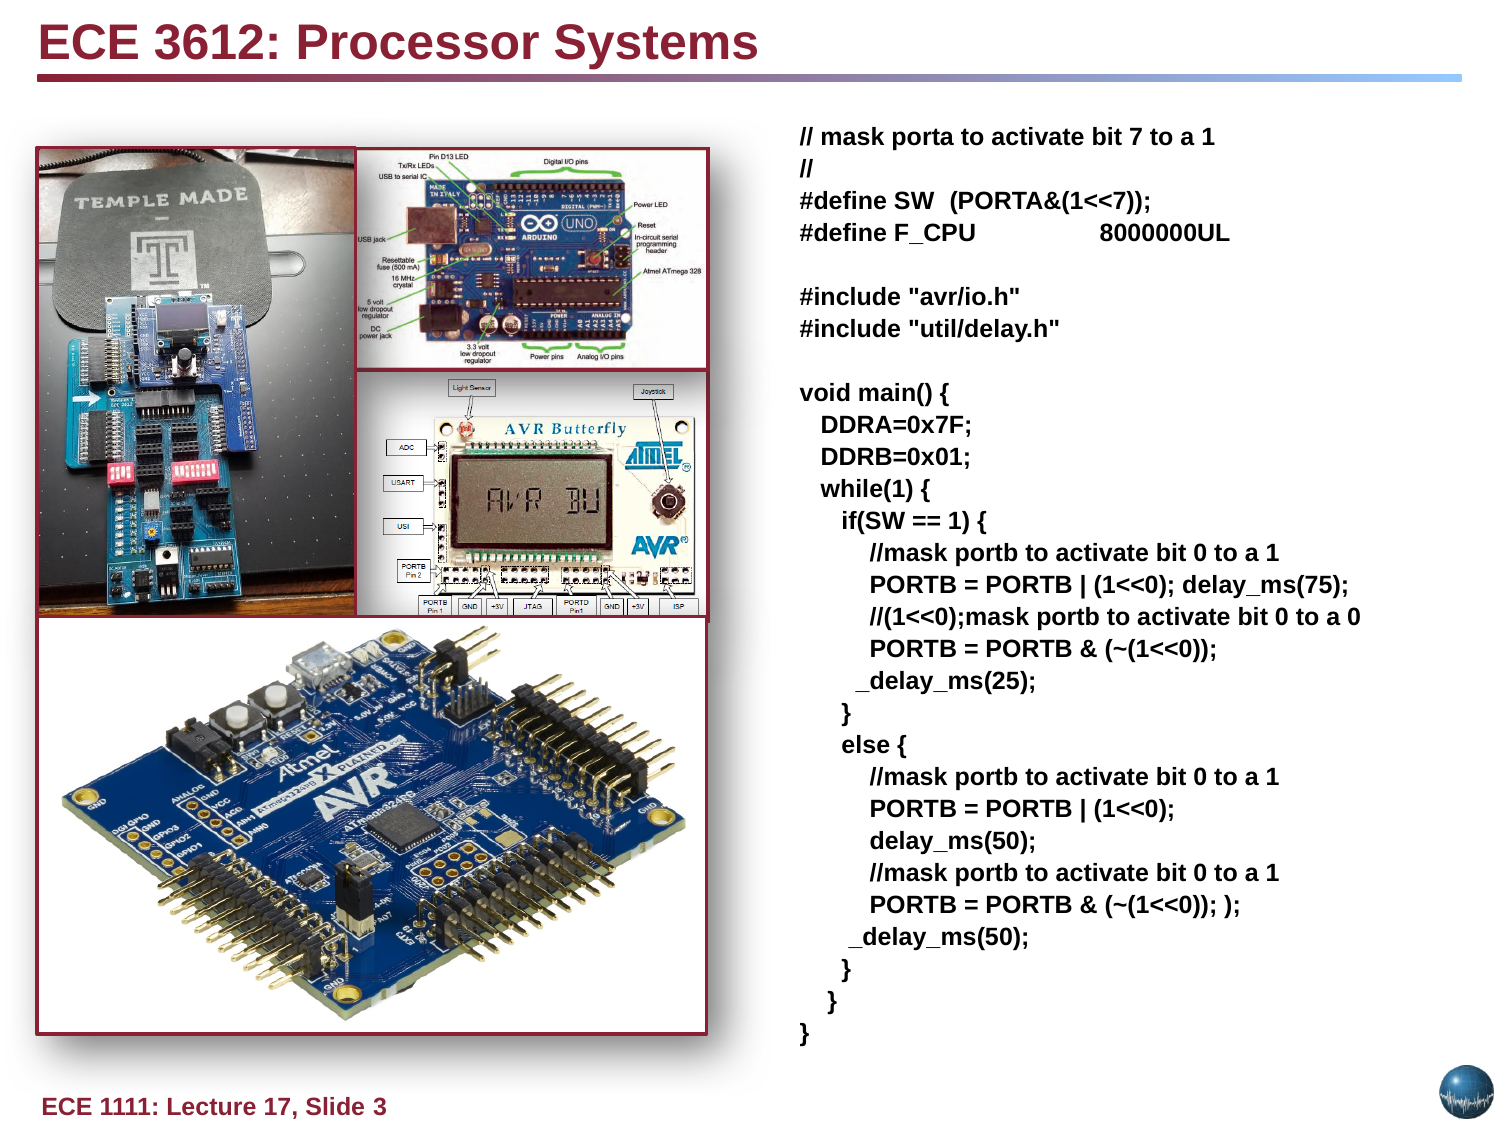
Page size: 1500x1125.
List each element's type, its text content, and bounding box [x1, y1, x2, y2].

picture [1439, 1065, 1494, 1119]
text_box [38, 149, 707, 1033]
text_box // mask porta to activate bit 7 to a 1 // #define SW (PORTA&(1<<7)); #define F_CPU 8000000UL #include "avr/io.h" #include "util/delay.h" void main() { DDRA=0x7F; DDRB=0x01; while(1) { if(SW == 1) { //mask portb to activate bit 0 to a 1 PORTB = PORTB | (1<<0); delay_ms(75); //(1<<0);mask portb to activate bit 0 to a 0 PORTB = PORTB & (~(1<<0)); _delay_ms(25); } else { //mask portb to activate bit 0 to a 1 PORTB = PORTB | (1<<0); delay_ms(50); //mask portb to activate bit 0 to a 1 PORTB = PORTB & (~(1<<0)); ); _delay_ms(50); } } } [799, 118, 1416, 1065]
text_box ECE 3612: Processor Systems [37, 9, 1463, 70]
